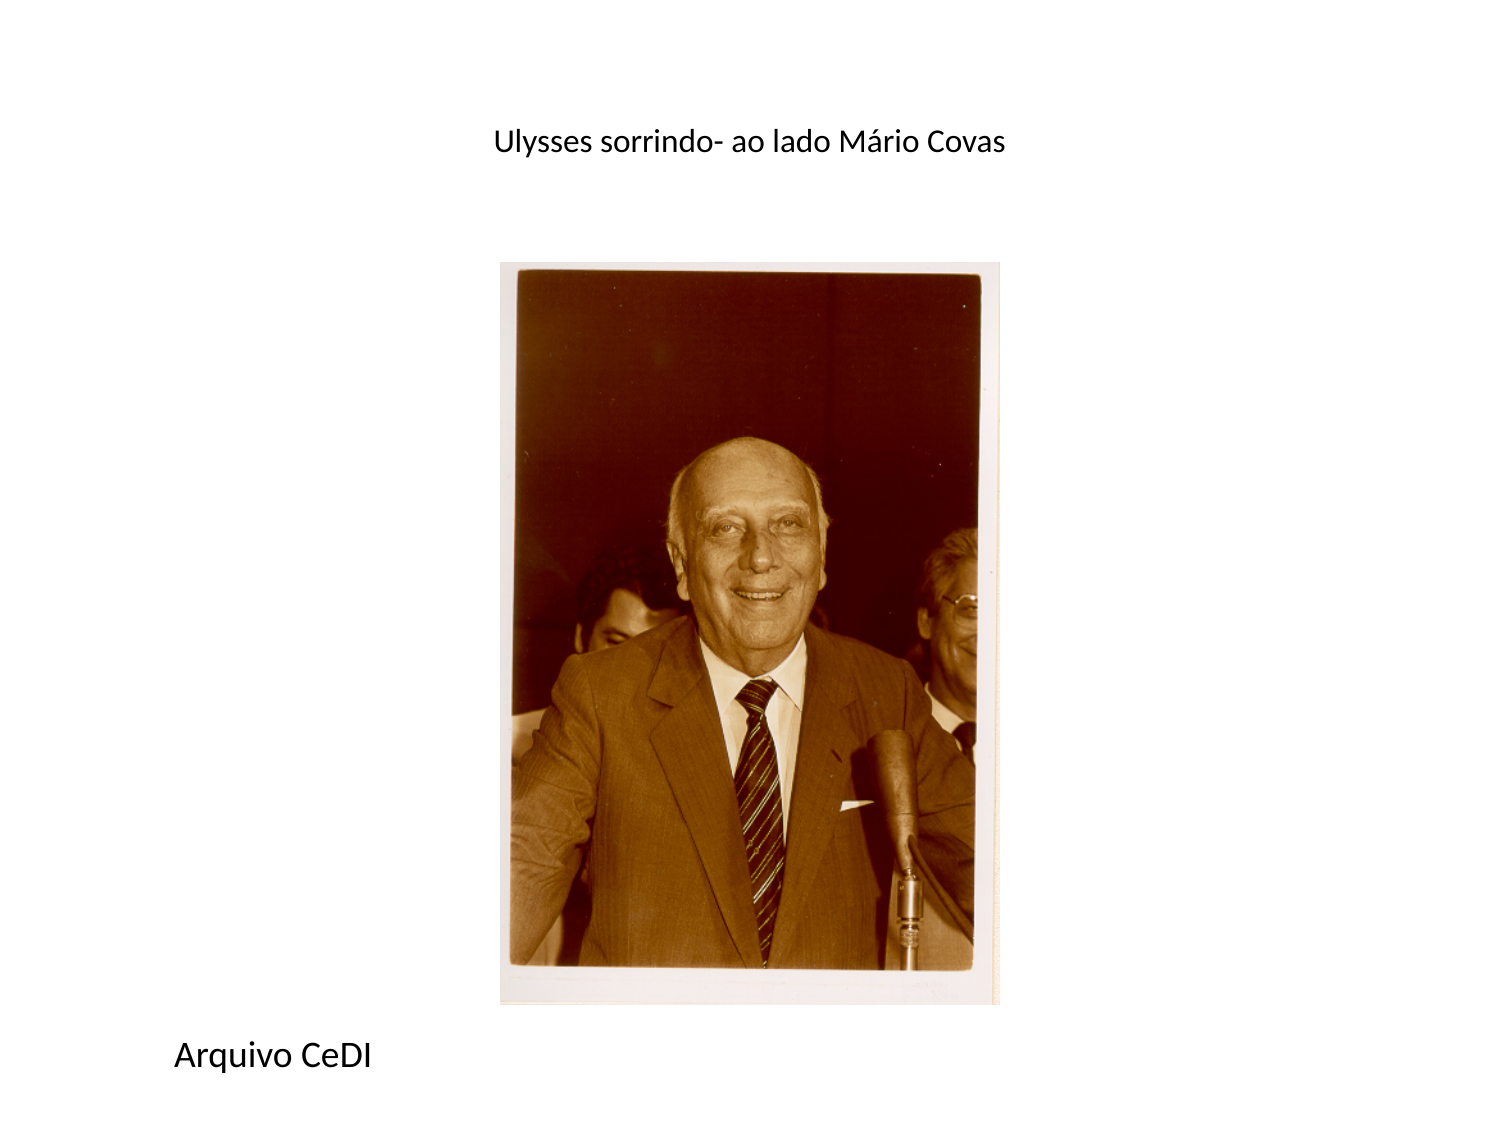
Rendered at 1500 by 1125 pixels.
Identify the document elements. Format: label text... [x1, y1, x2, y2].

text_box Arquivo CeDI [159, 1023, 396, 1083]
title Ulysses sorrindo- ao lado Mário Covas [75, 45, 1425, 233]
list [500, 262, 1000, 1006]
